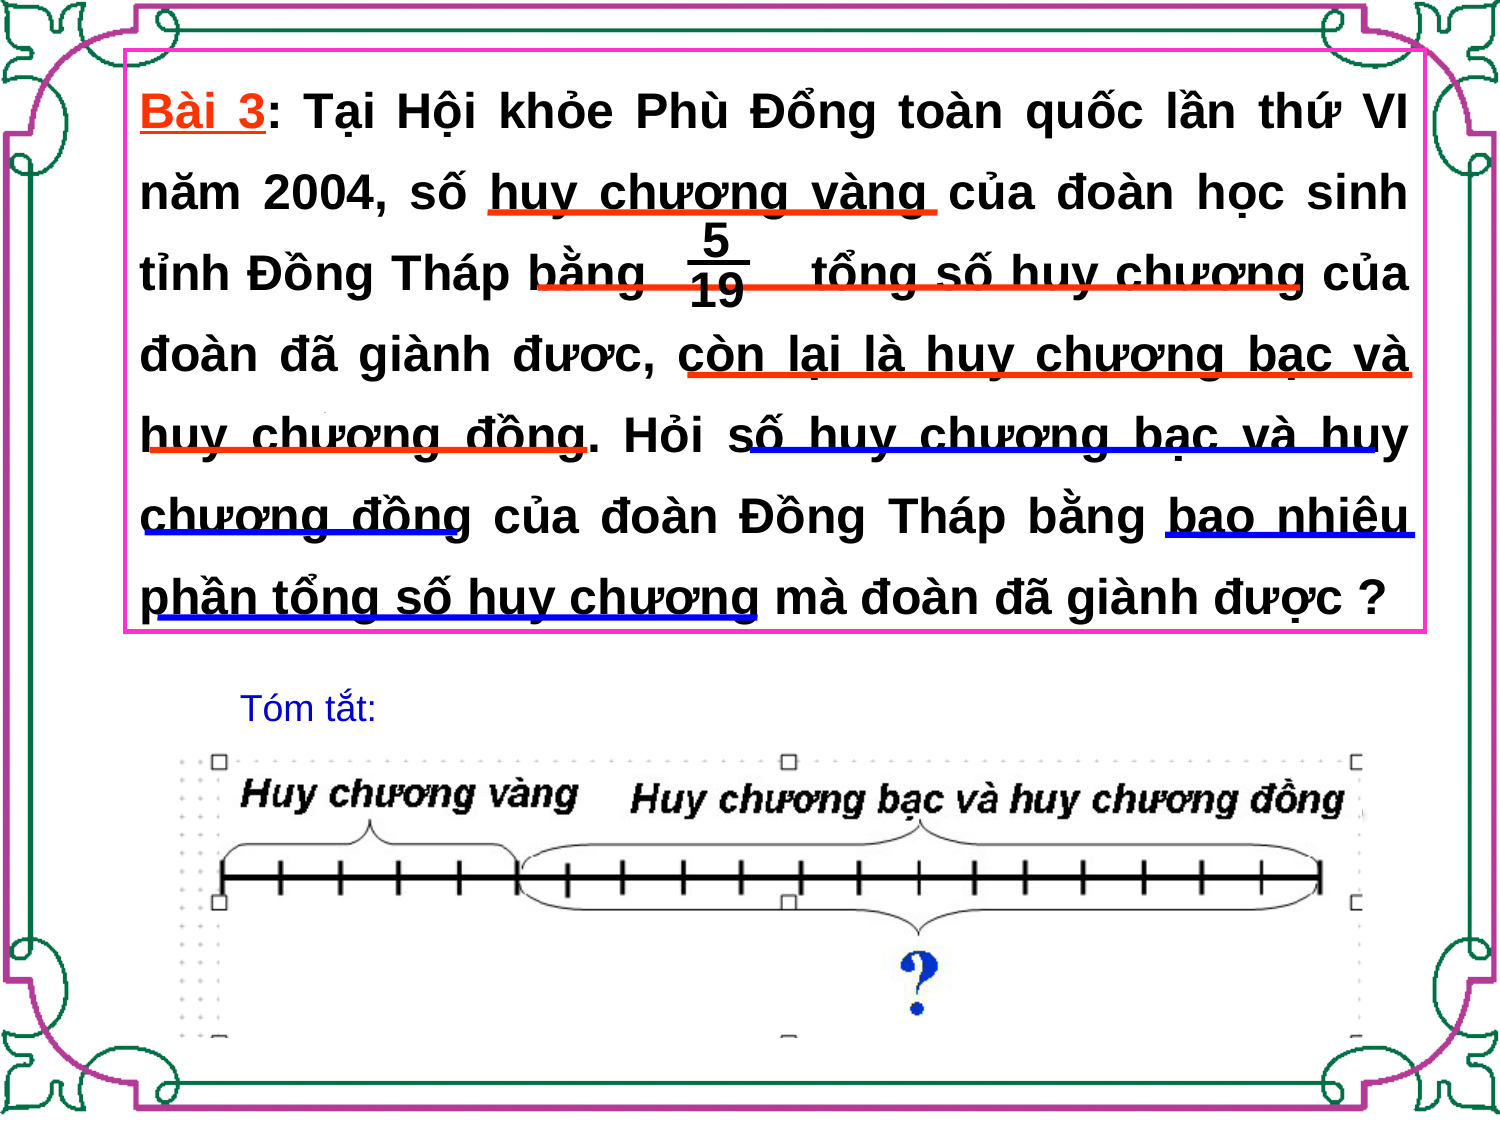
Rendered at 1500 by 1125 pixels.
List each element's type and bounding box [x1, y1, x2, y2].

picture [0, 0, 1500, 1125]
text_box [674, 199, 763, 326]
